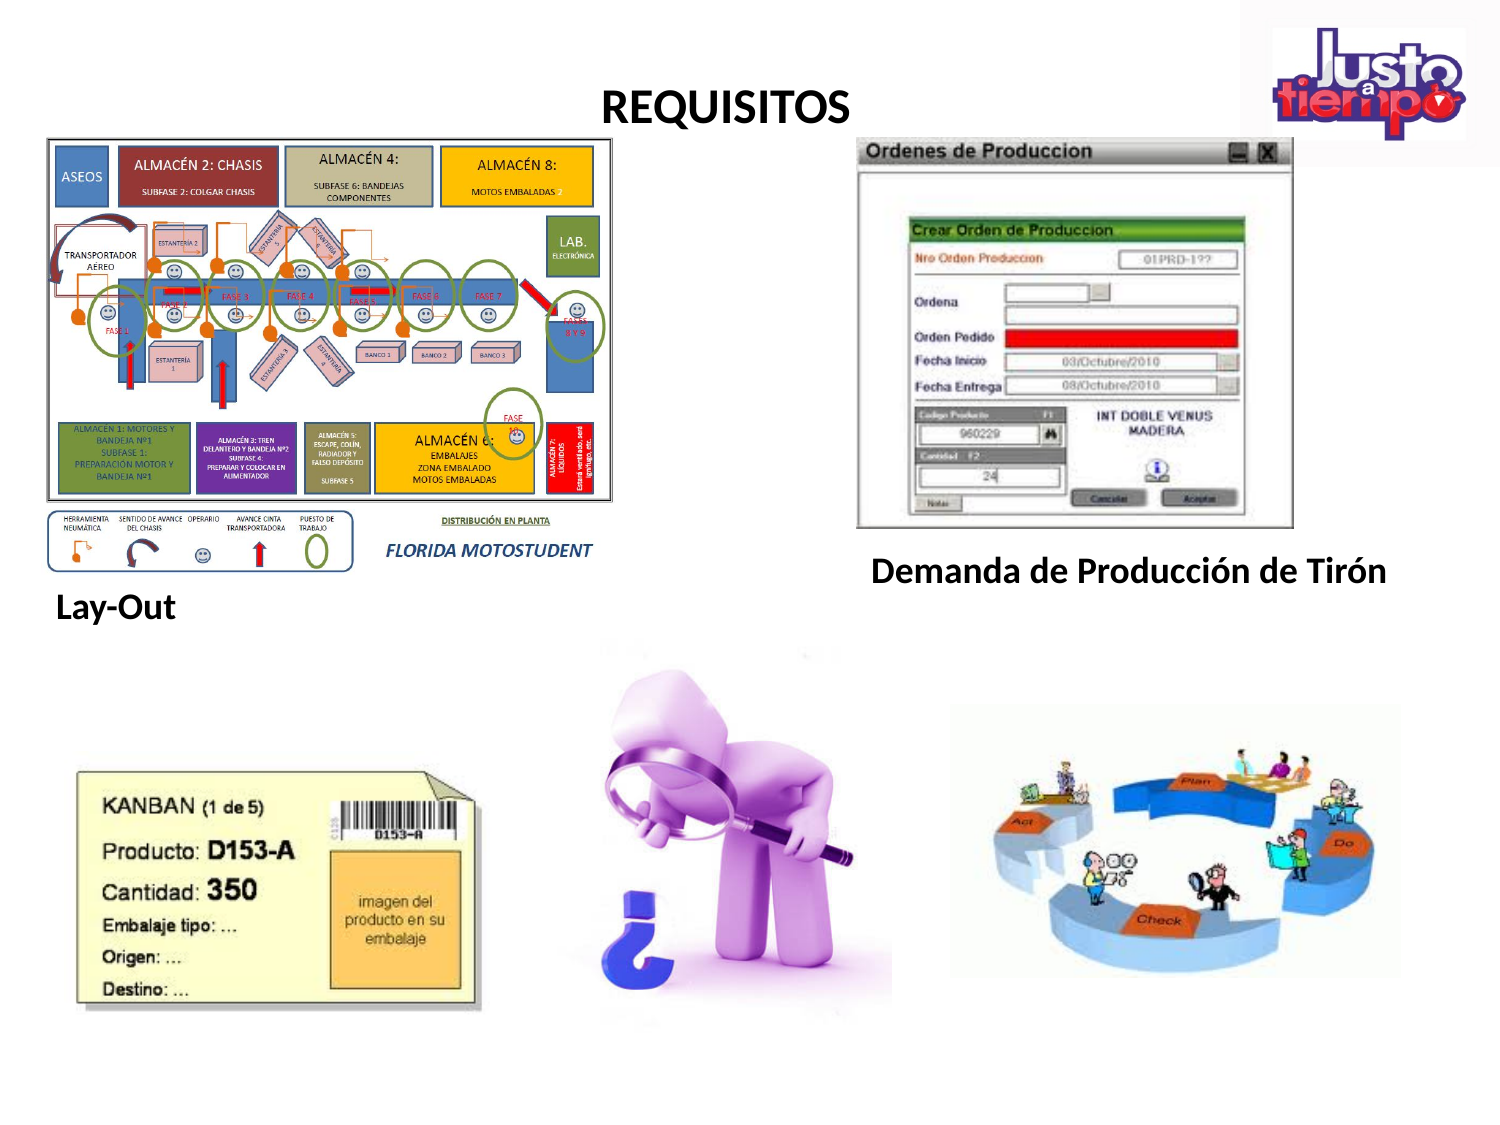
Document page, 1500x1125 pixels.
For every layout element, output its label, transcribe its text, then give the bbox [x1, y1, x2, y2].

picture [856, 0, 1500, 529]
text_box REQUISITOS [586, 66, 867, 142]
picture [950, 703, 1401, 978]
text_box Demanda de Producción de Tirón [856, 538, 1436, 599]
text_box Lay-Out [41, 578, 621, 634]
picture [548, 621, 892, 1050]
picture [40, 135, 617, 575]
picture [64, 751, 505, 1032]
